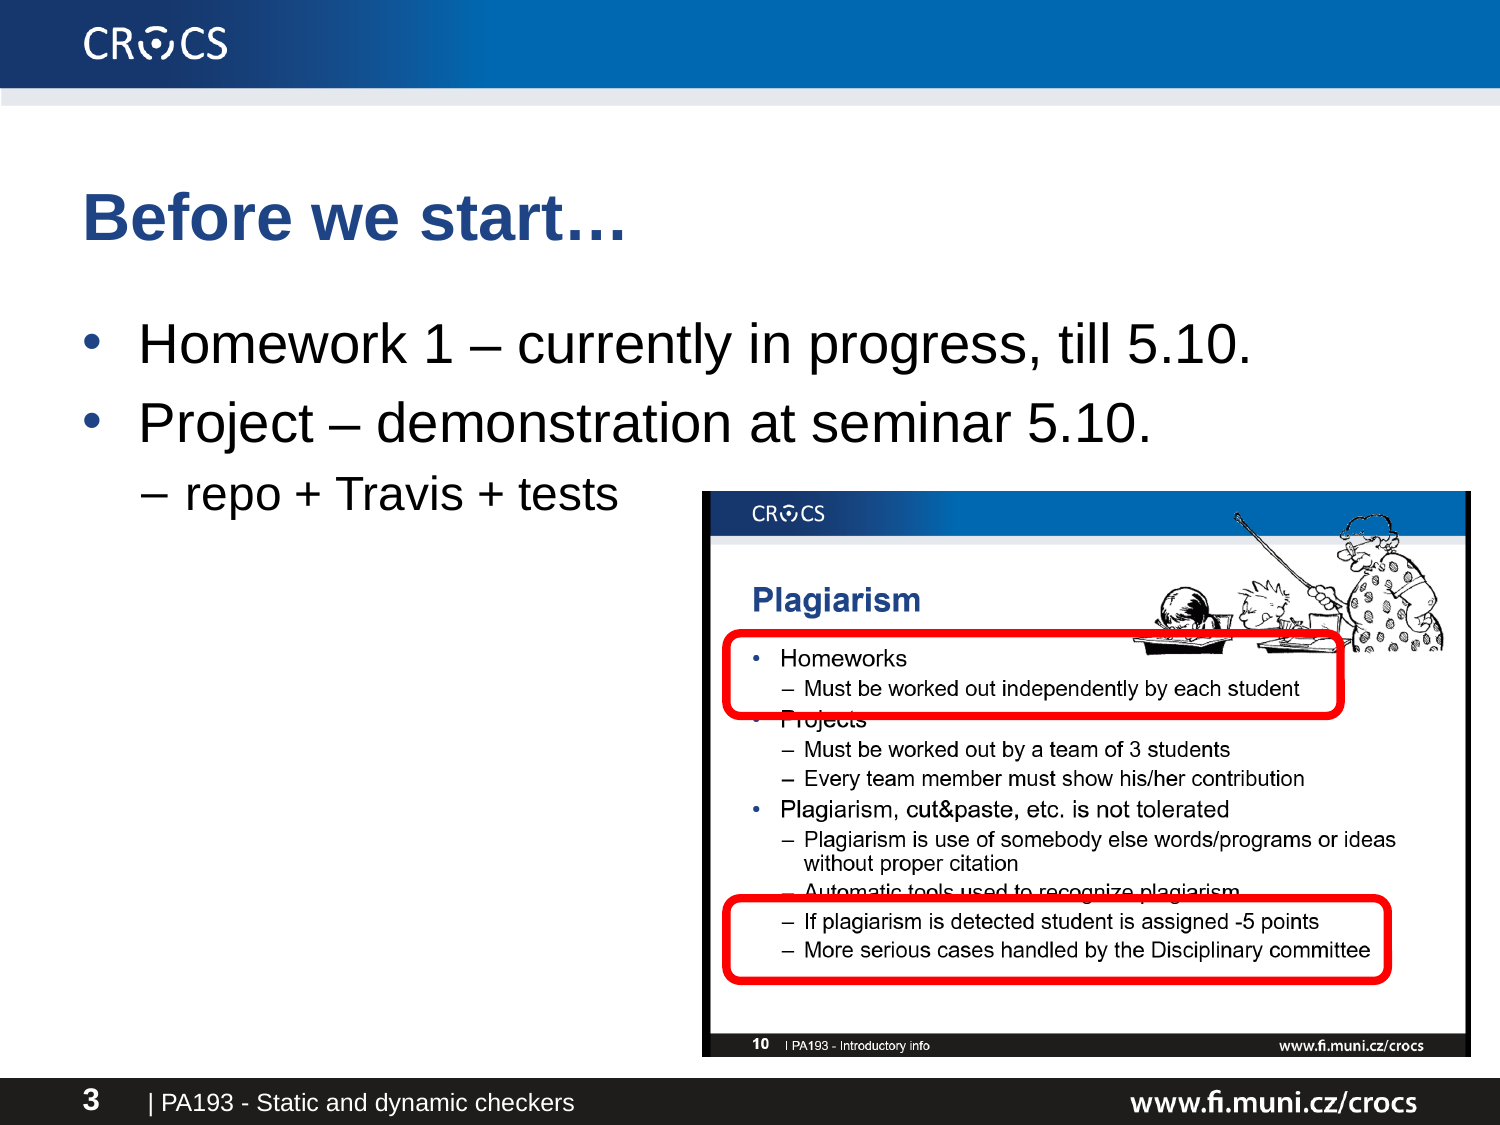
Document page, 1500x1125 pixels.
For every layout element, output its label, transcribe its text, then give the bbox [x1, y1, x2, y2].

picture [0, 0, 1500, 1125]
footer | PA193 - Static and dynamic checkers [147, 1078, 987, 1125]
title Before we start… [82, 148, 1433, 280]
list Homework 1 – currently in progress, till 5.10. Project – demonstration at seminar 5.10. repo + Travis + tests [82, 306, 1433, 988]
slide_number 3 [82, 1078, 147, 1125]
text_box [702, 491, 1471, 1058]
